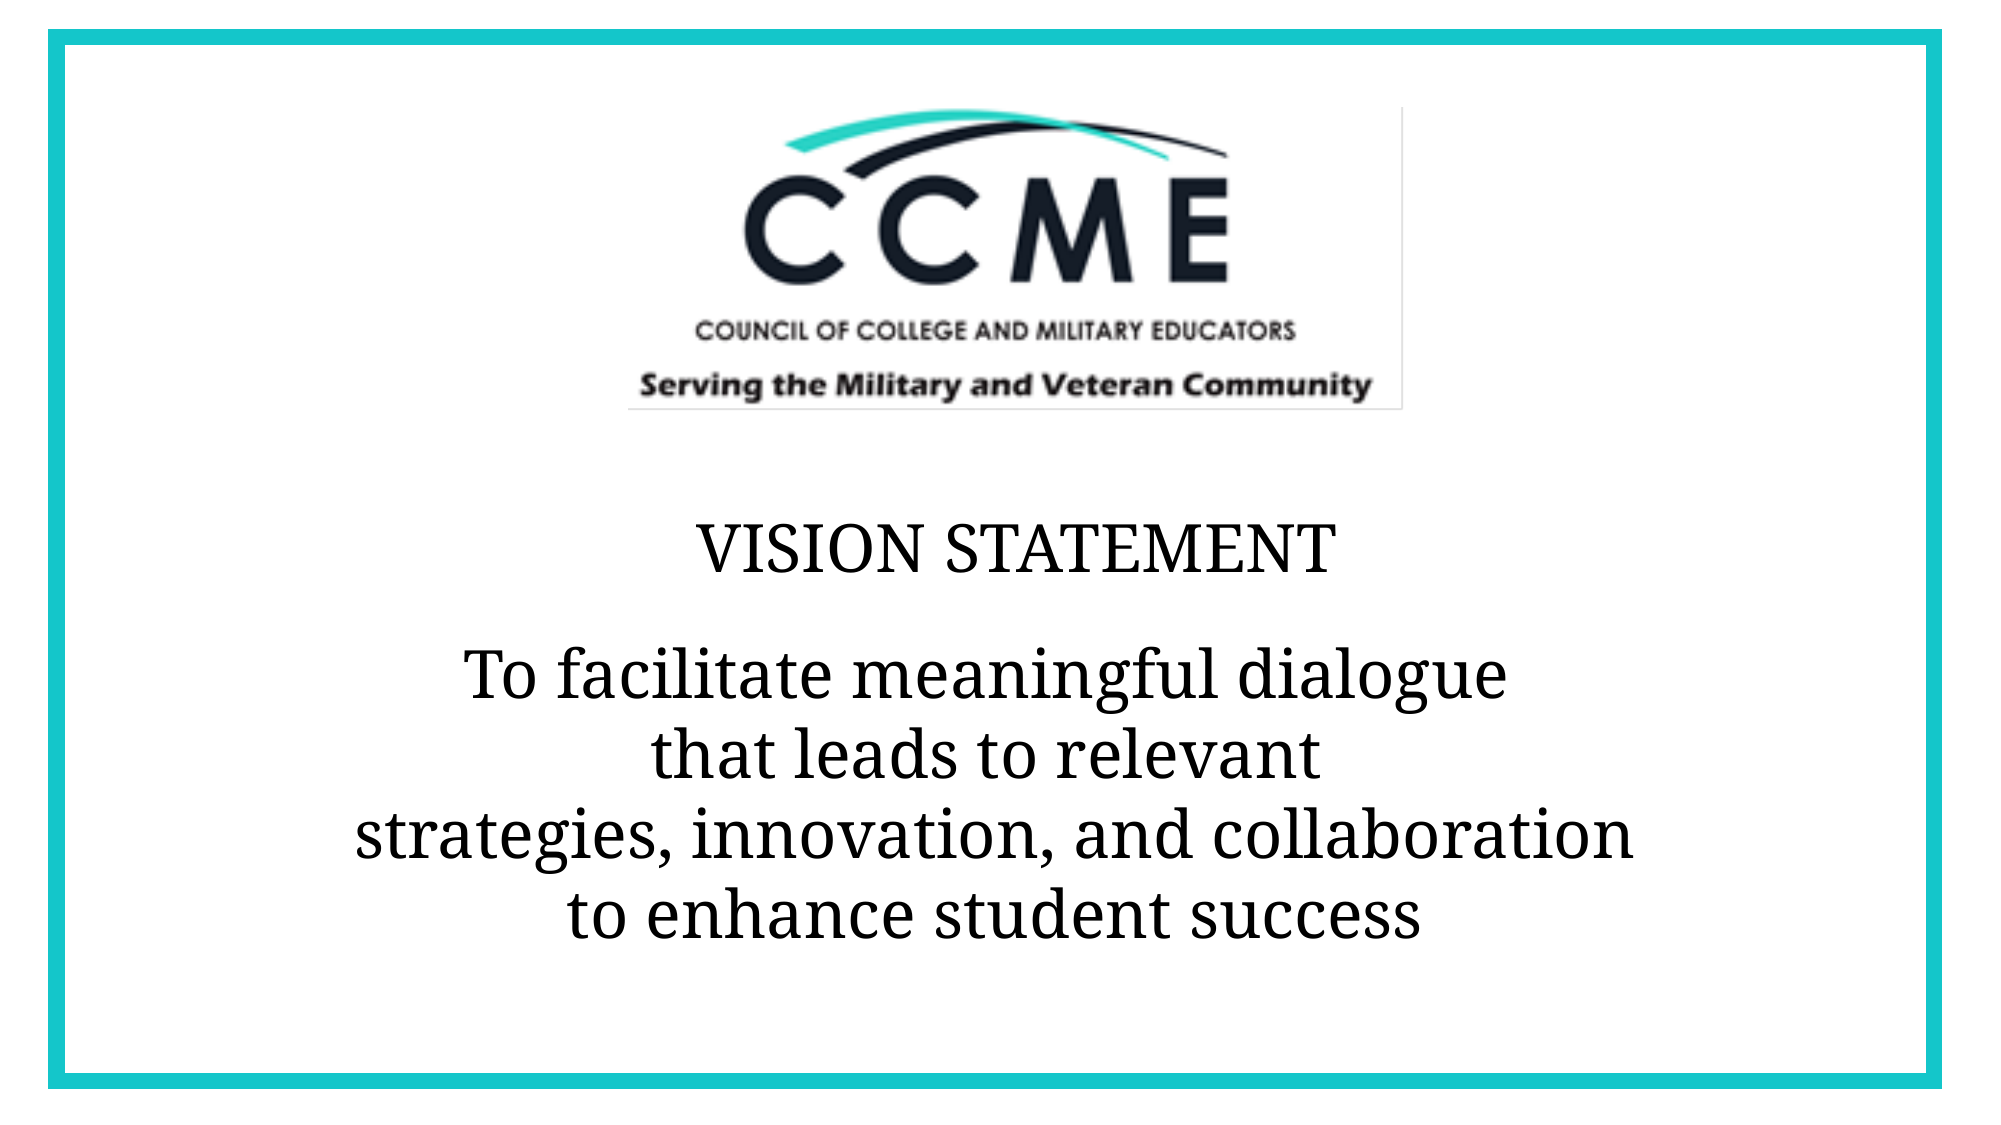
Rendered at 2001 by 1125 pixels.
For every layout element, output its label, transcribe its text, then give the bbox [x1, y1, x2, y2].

text_box [55, 36, 1935, 1082]
text_box VISION STATEMENT [372, 498, 1662, 594]
text_box To facilitate meaningful dialogue that leads to relevant strategies, innovation, and collaboration to enhance student success [334, 624, 1657, 960]
picture [628, 107, 1406, 413]
